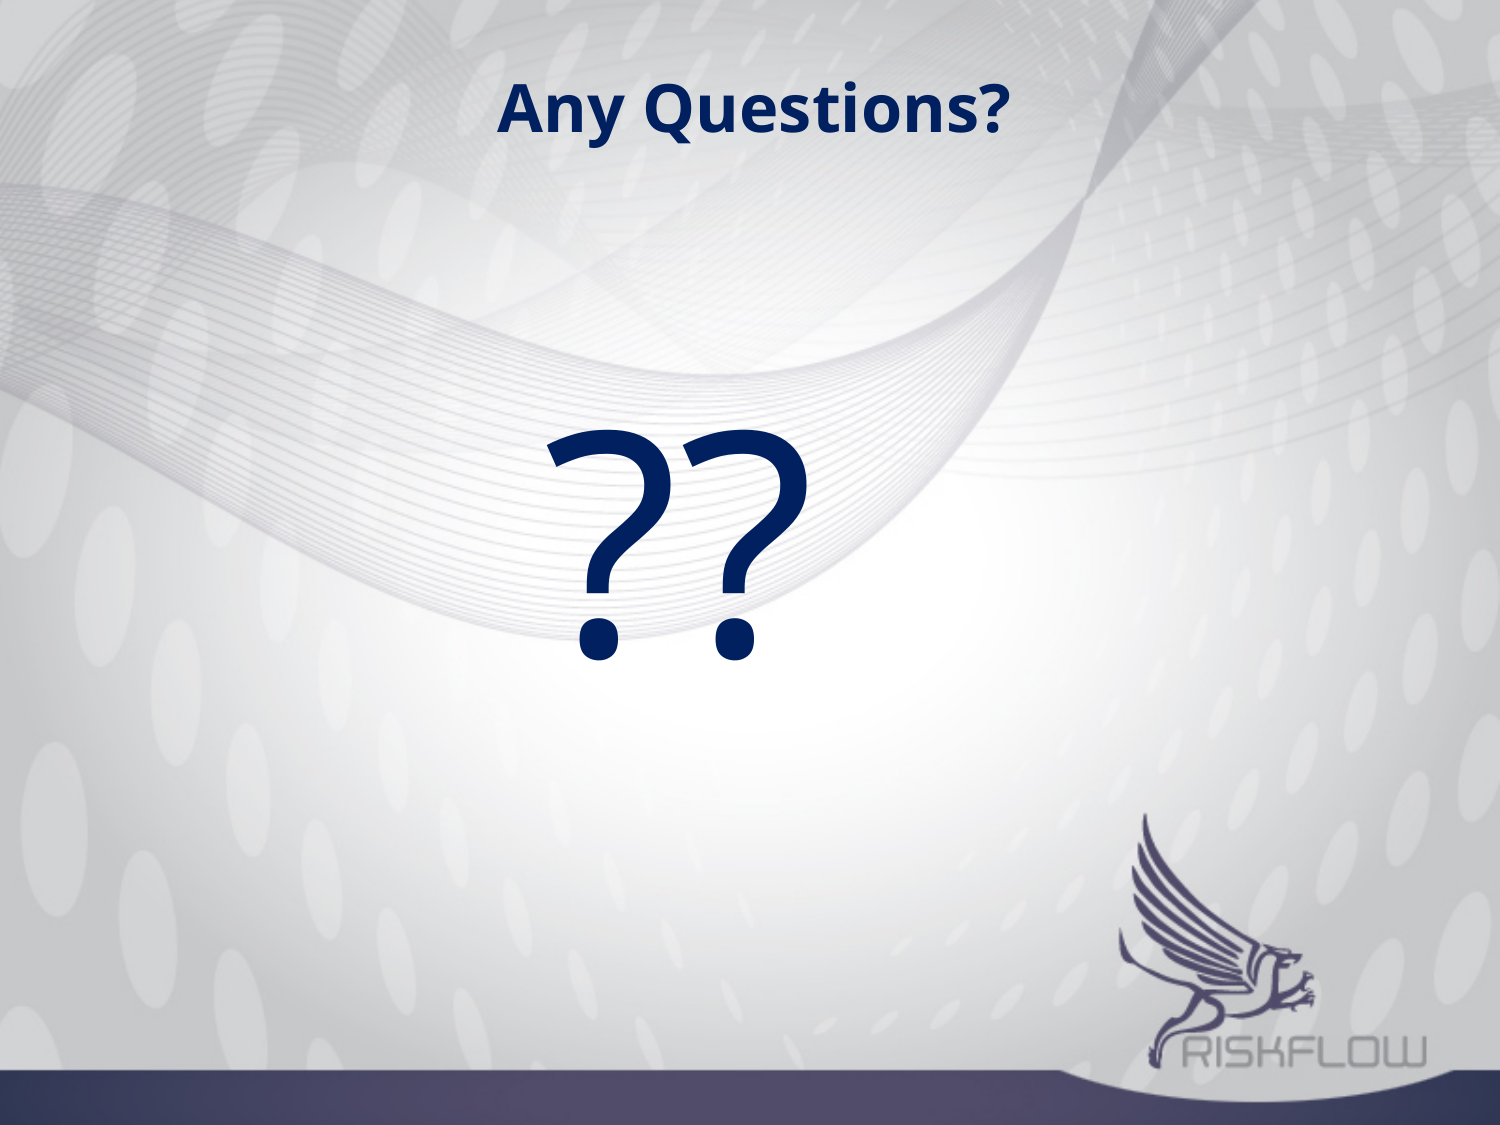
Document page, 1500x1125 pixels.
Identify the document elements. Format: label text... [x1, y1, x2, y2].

text_box Any Questions? [482, 58, 1027, 154]
picture [0, 0, 1500, 1125]
text_box ?? [529, 336, 919, 727]
